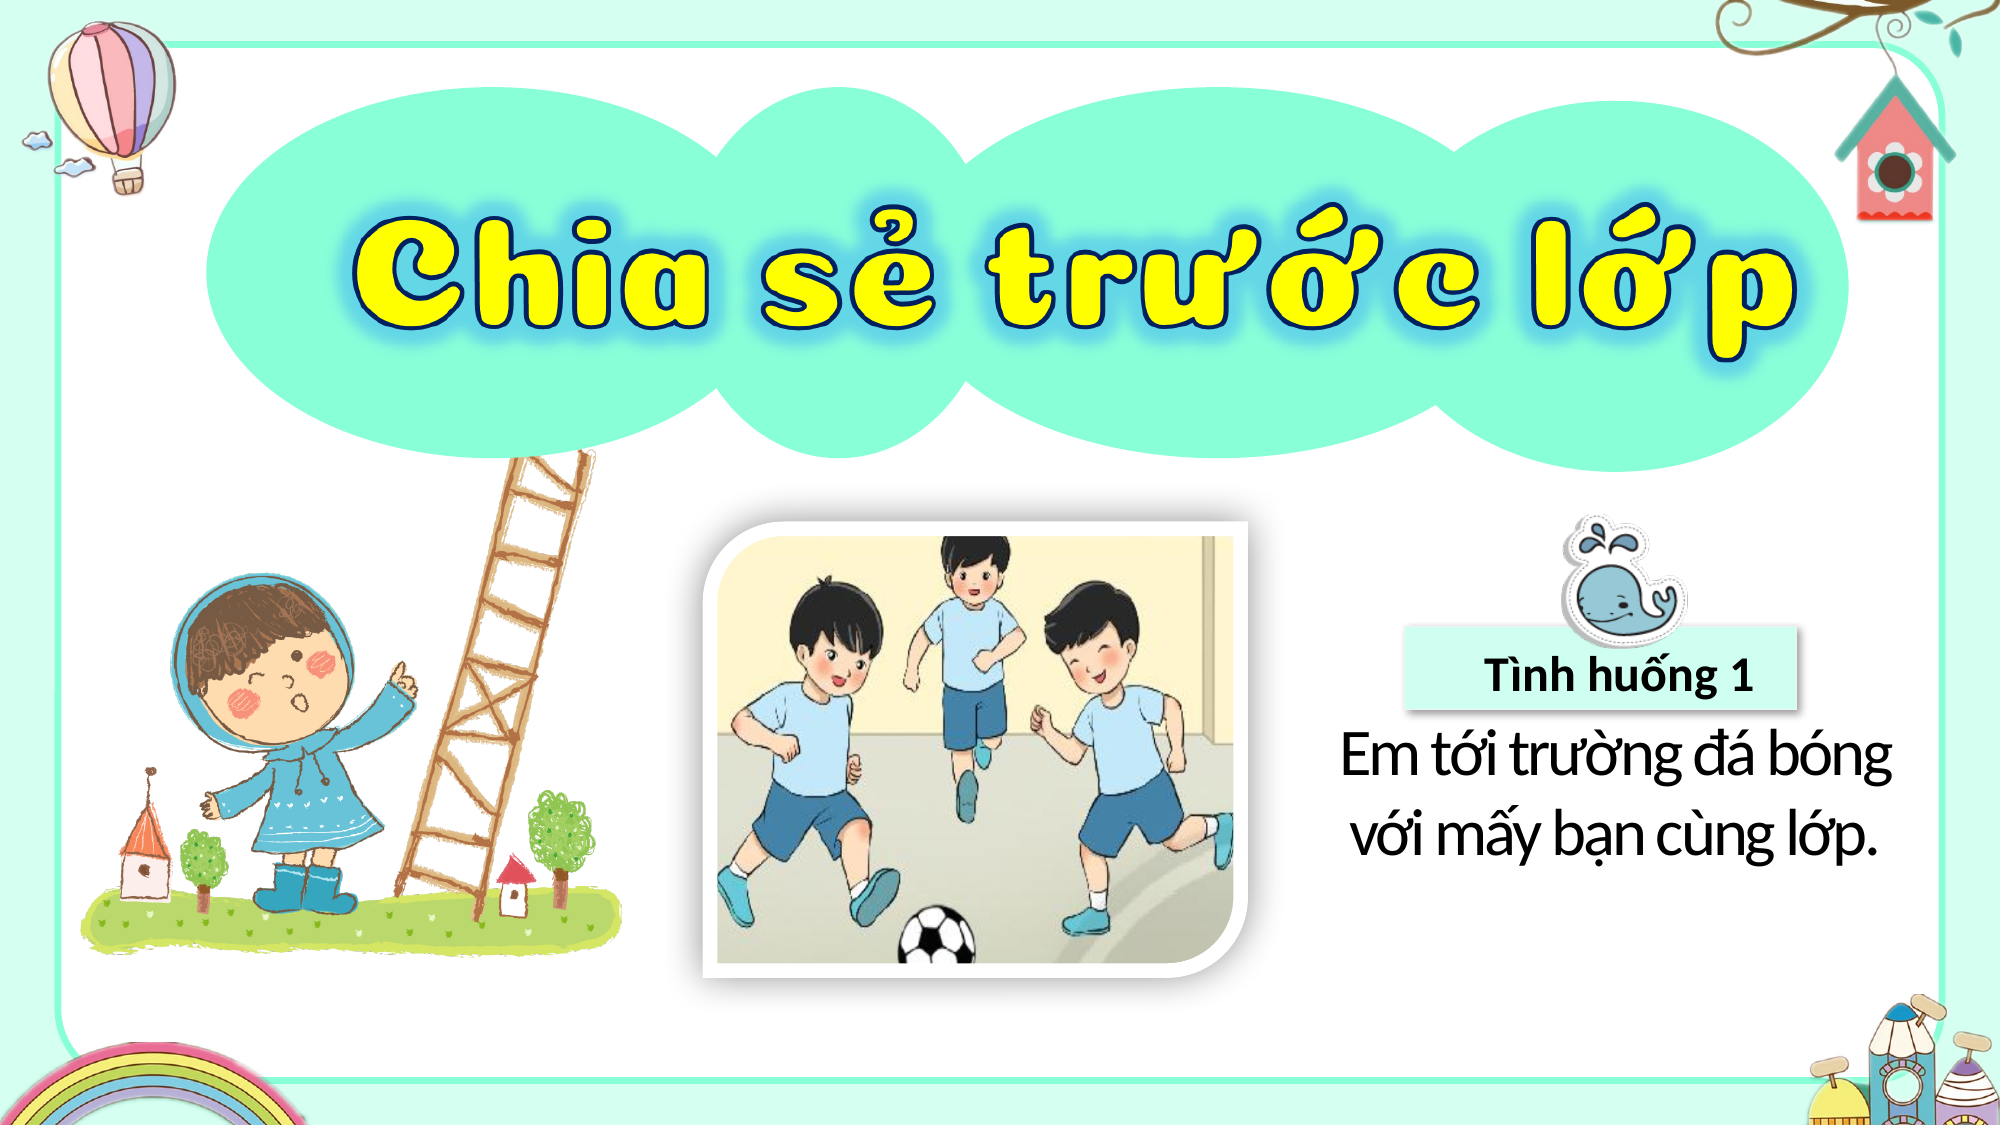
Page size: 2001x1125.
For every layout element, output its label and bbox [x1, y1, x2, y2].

text_box [1287, 498, 1943, 879]
picture [709, 528, 1241, 971]
picture [1784, 979, 2000, 1125]
picture [0, 1042, 337, 1125]
picture [0, 0, 2000, 980]
text_box [206, 398, 1849, 472]
text_box [206, 87, 1849, 166]
